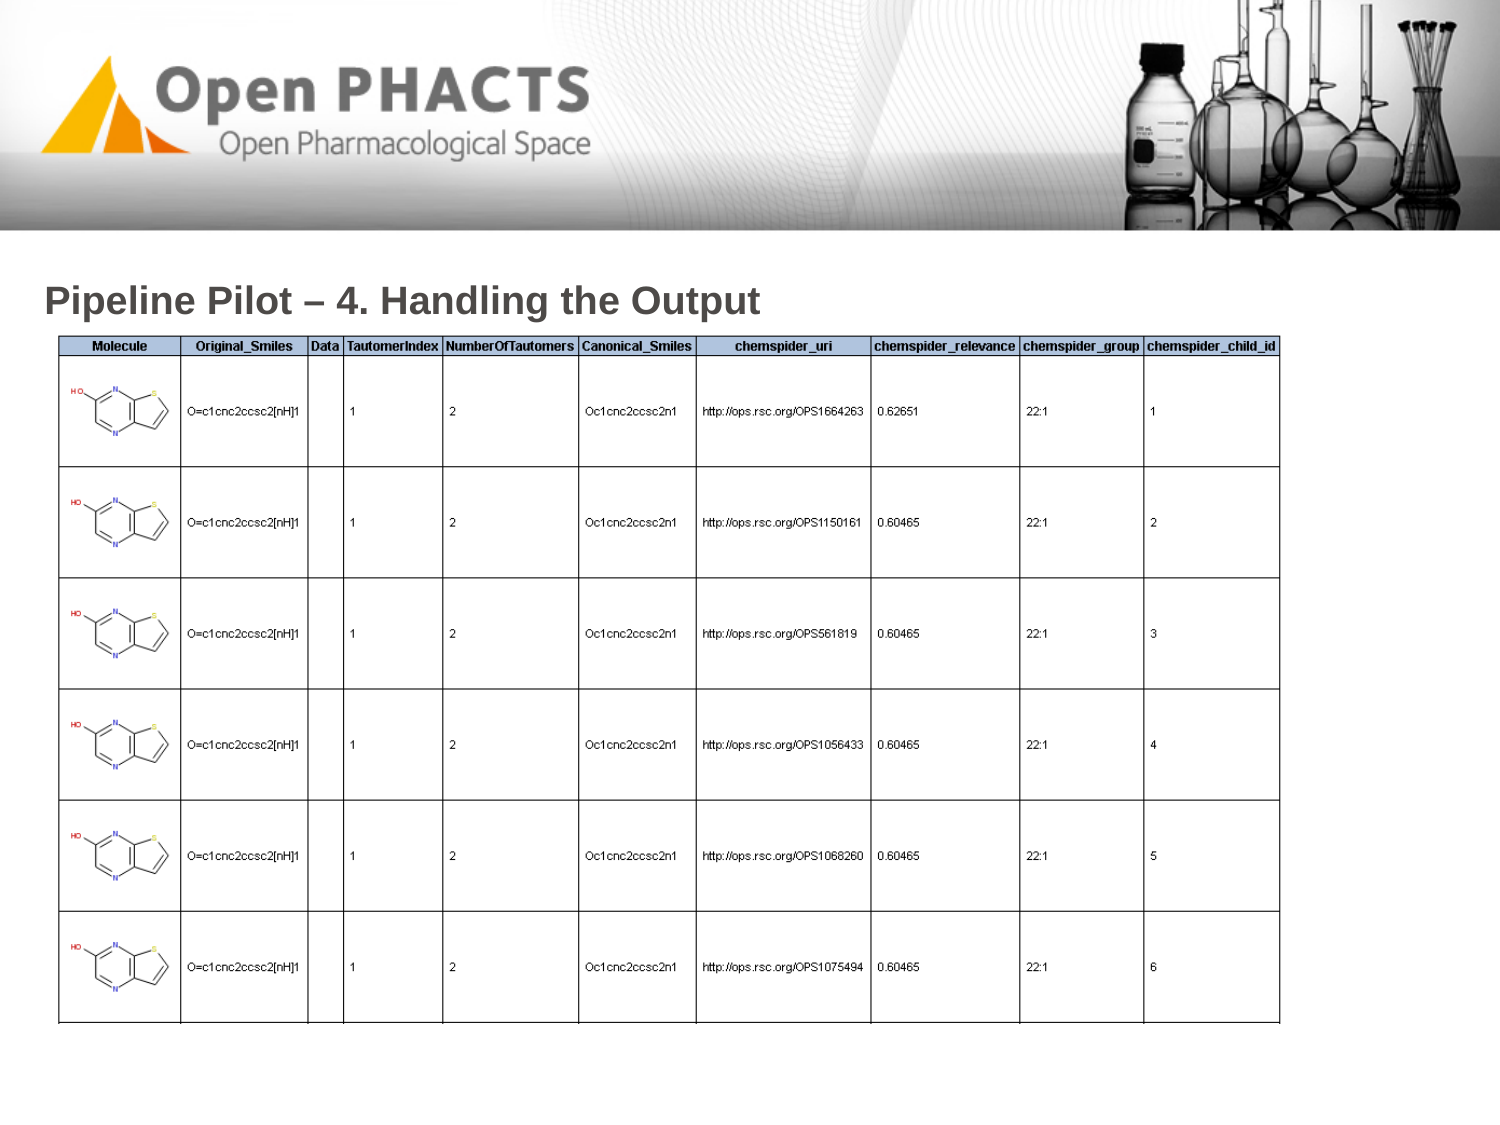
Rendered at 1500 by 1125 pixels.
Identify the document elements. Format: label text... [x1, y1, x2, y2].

picture [0, 0, 1500, 1125]
list Pipeline Pilot – 4. Handling the Output [29, 266, 1380, 1010]
